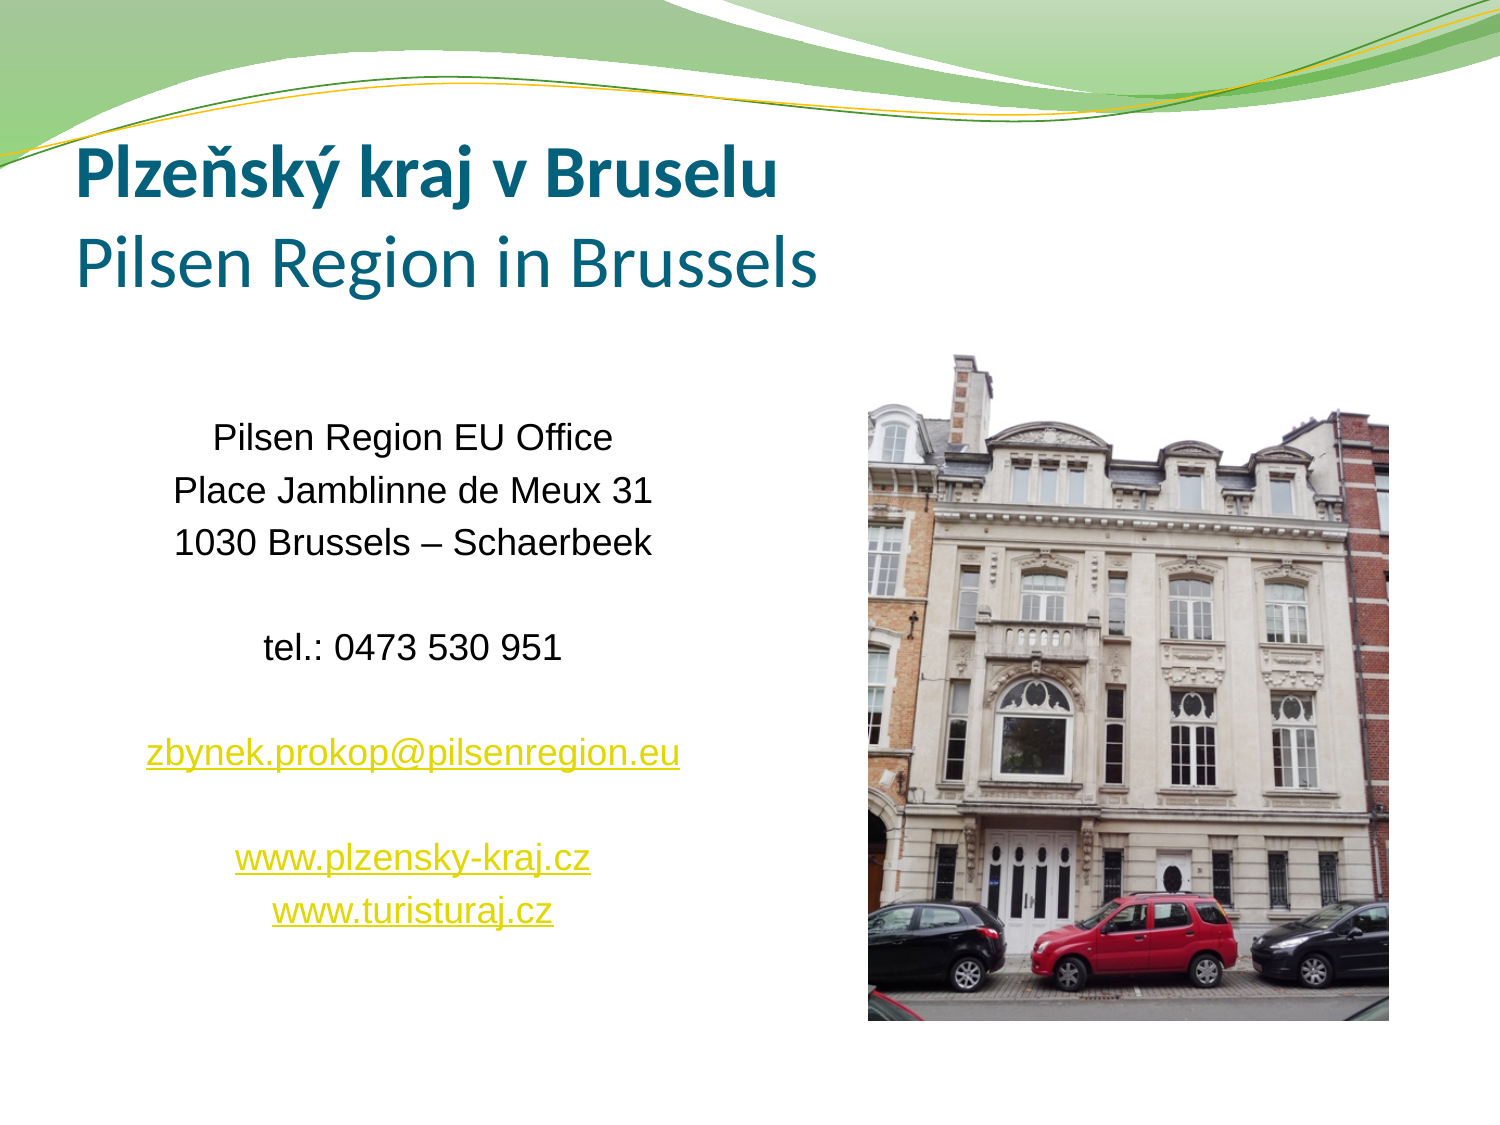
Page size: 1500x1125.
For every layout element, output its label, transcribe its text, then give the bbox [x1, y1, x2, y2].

picture [867, 351, 1390, 1022]
list Pilsen Region EU Office Place Jamblinne de Meux 31 1030 Brussels – Schaerbeek tel.: 0473 530 951 zbynek.prokop@pilsenregion.eu www.plzensky-kraj.cz www.turisturaj.cz [76, 444, 750, 1057]
title Plzeňský kraj v Bruselu Pilsen Region in Brussels [75, 115, 1425, 303]
